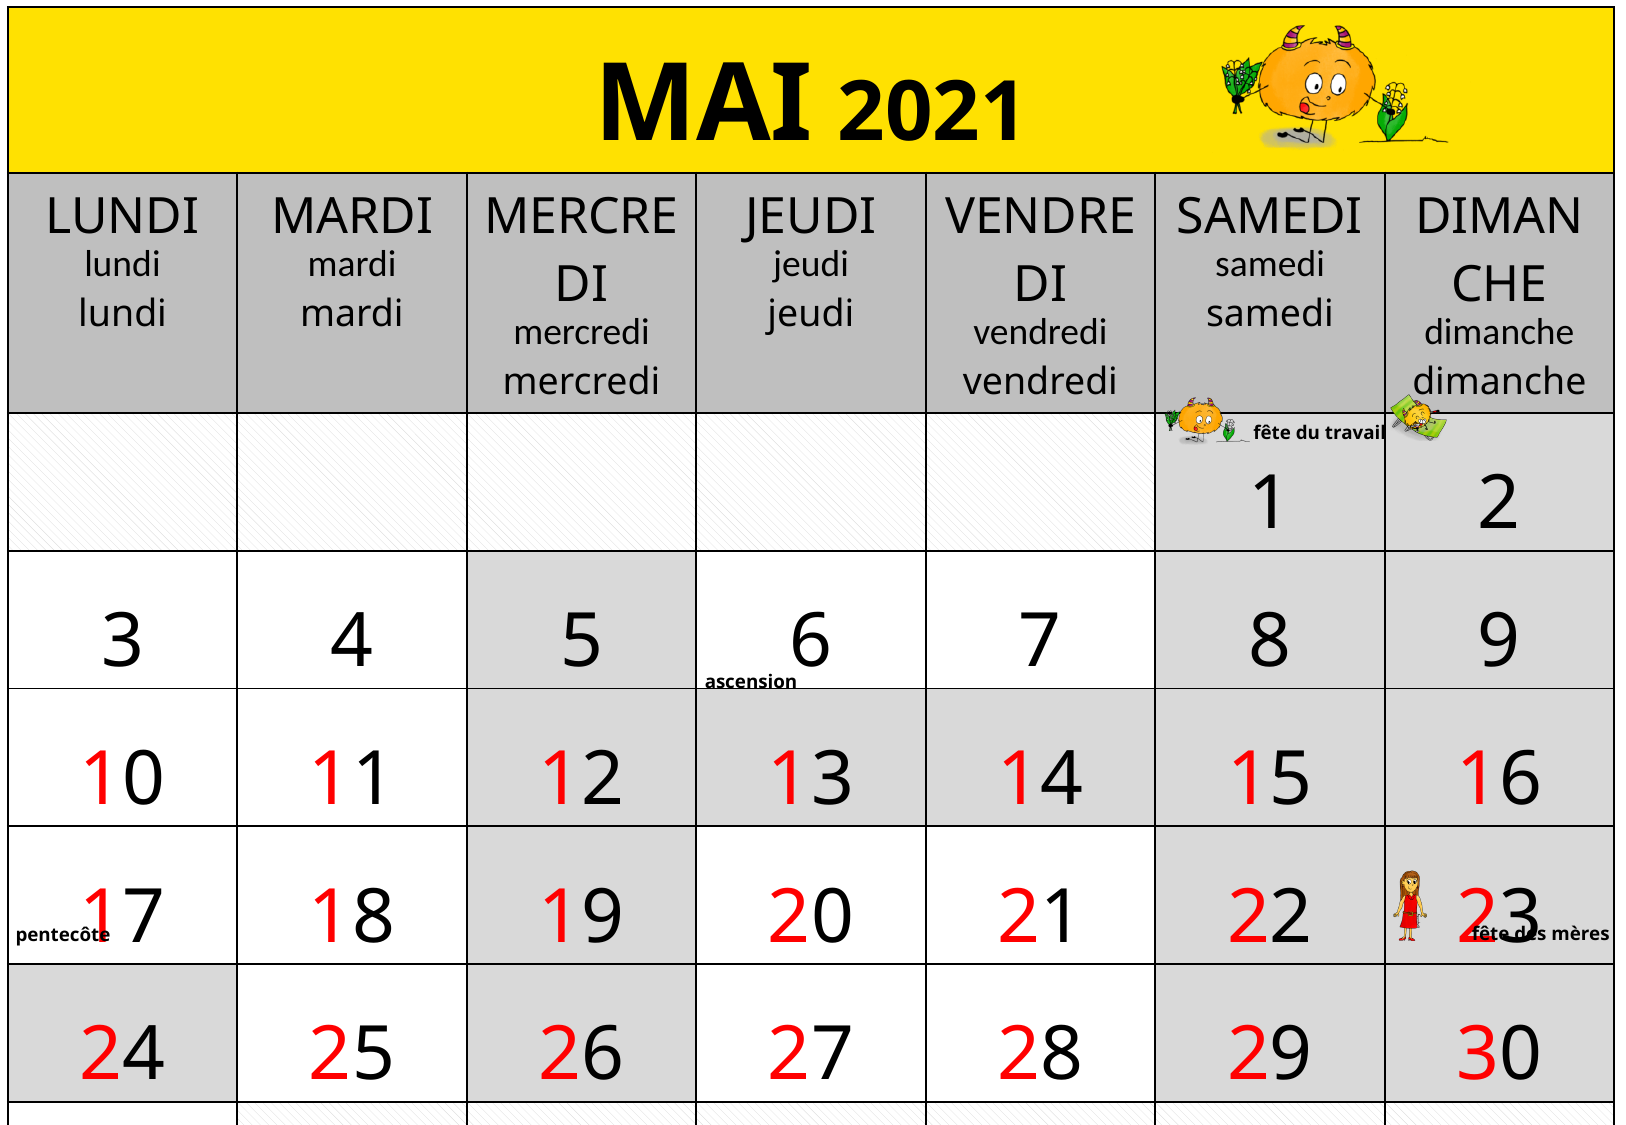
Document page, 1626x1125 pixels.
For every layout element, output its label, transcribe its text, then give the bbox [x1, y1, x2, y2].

table_cell 20 [697, 827, 925, 963]
table_cell 3 [9, 552, 236, 688]
table_cell 13 [697, 689, 925, 825]
table_cell 27 [697, 965, 925, 1101]
table_cell [1156, 1103, 1384, 1125]
table_cell 14 [927, 689, 1154, 825]
table_cell 9 [1386, 552, 1613, 688]
table_cell 6 [697, 552, 925, 688]
picture [1391, 869, 1428, 941]
table_cell 23 [1386, 827, 1613, 963]
table_cell 12 [468, 689, 695, 825]
table_cell [1386, 1103, 1613, 1125]
table_cell MARDI mardi mardi [238, 174, 466, 412]
table_cell 7 [927, 552, 1154, 688]
table_cell JEUDI jeudi jeudi [697, 174, 925, 412]
table_cell 4 [238, 552, 466, 688]
table_cell VENDREDI vendredi vendredi [927, 174, 1154, 412]
table_cell 8 [1156, 552, 1384, 688]
table_cell 5 [468, 552, 695, 688]
table_cell SAMEDI samedi samedi [1156, 174, 1384, 412]
table_cell 2 [1386, 414, 1613, 550]
table_cell 25 [238, 965, 466, 1101]
table_cell [927, 414, 1154, 550]
table_cell [468, 414, 695, 550]
text_box fête des mères [1446, 914, 1625, 952]
table_cell 31 [9, 1103, 236, 1125]
table_cell [697, 414, 925, 550]
table_cell 26 [468, 965, 695, 1101]
table_cell LUNDI lundi lundi [9, 174, 236, 412]
table_cell 17 [9, 827, 236, 963]
table_cell 11 [238, 689, 466, 825]
table_cell [468, 1103, 695, 1125]
table_cell [697, 1103, 925, 1125]
table_cell 1 [1156, 451, 1384, 550]
table_header MAI 2021 [9, 8, 1613, 172]
table_cell DIMANCHE dimanche dimanche [1386, 174, 1613, 412]
table_cell 30 [1386, 965, 1613, 1101]
table_cell 21 [927, 827, 1154, 963]
table_cell [238, 1103, 466, 1125]
table_cell 24 [9, 965, 236, 1101]
table_cell 22 [1156, 827, 1384, 963]
table_cell 10 [9, 689, 236, 825]
table_cell 15 [1156, 689, 1384, 825]
table_cell 28 [927, 965, 1154, 1101]
table_cell [9, 414, 236, 550]
table_cell 29 [1156, 965, 1384, 1101]
table_cell 16 [1386, 689, 1613, 825]
picture [1389, 394, 1448, 441]
table_cell [927, 1103, 1154, 1125]
text_box fête du travail [1264, 413, 1416, 451]
text_box ascension [690, 662, 820, 700]
text_box pentecôte [0, 914, 163, 953]
table_cell [238, 414, 466, 550]
table_cell MERCREDI mercredi mercredi [468, 174, 695, 412]
table_cell 18 [238, 827, 466, 963]
picture [1160, 393, 1260, 449]
picture [1209, 16, 1473, 162]
table_cell 19 [468, 827, 695, 963]
